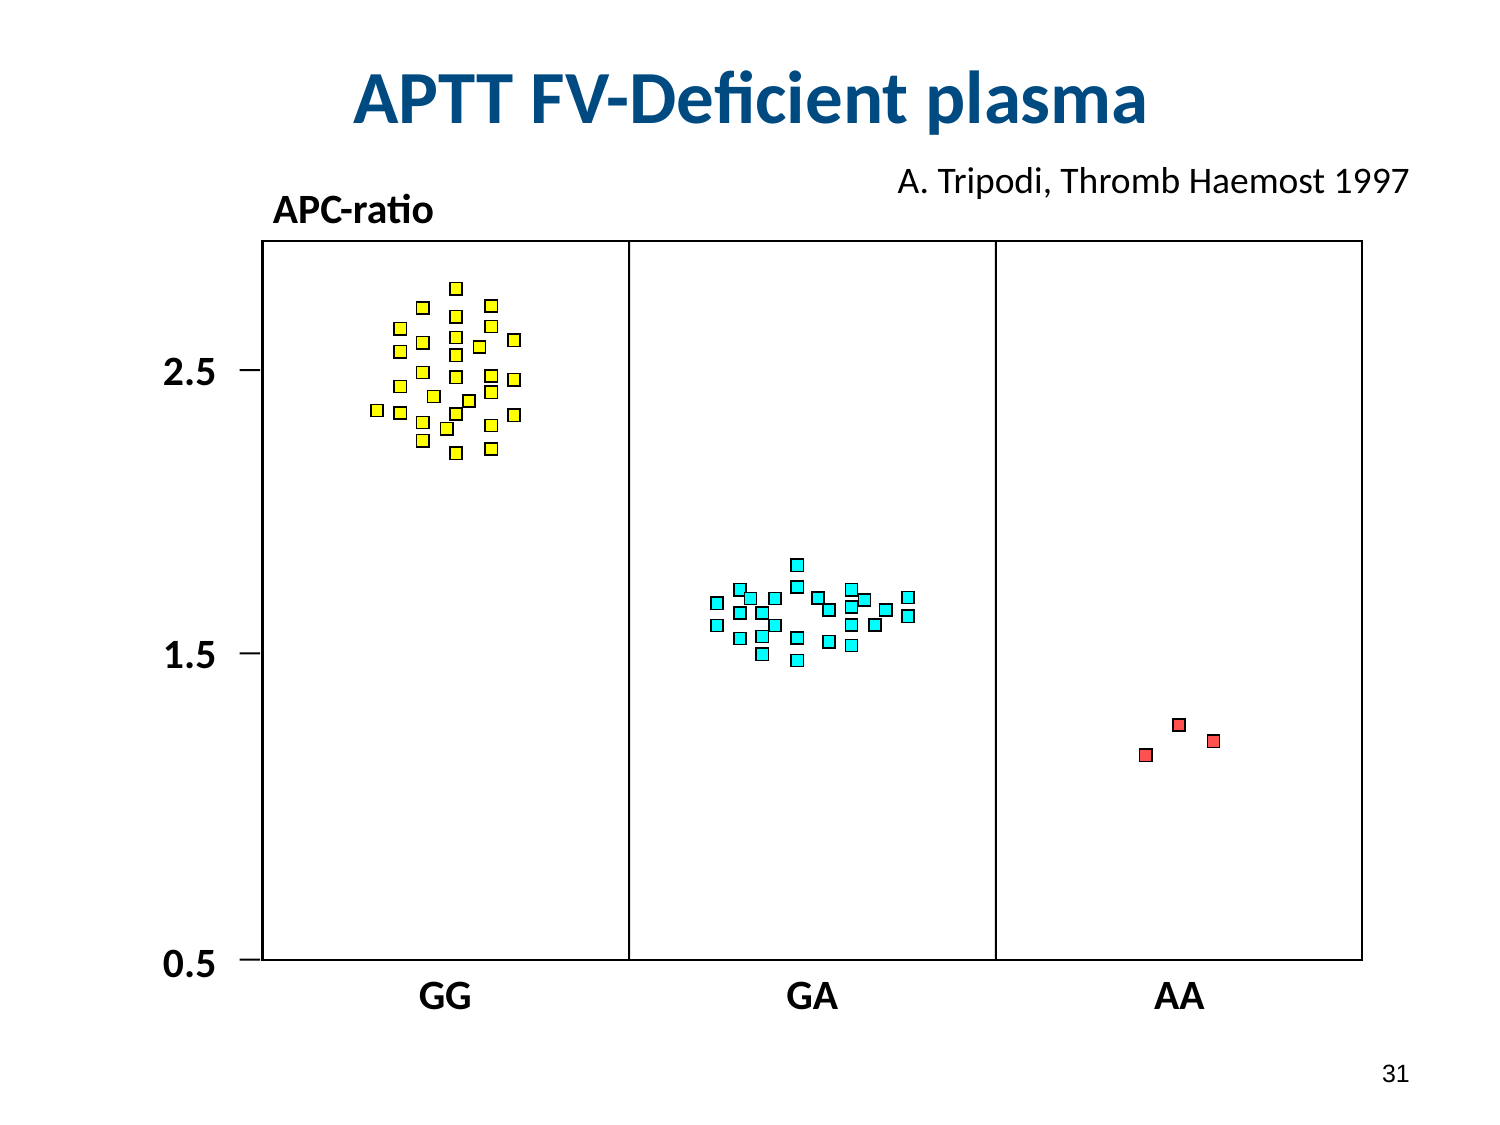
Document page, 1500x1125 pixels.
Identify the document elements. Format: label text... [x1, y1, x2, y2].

text_box A. Tripodi, Thromb Haemost 1997 [882, 148, 1426, 209]
slide_number 30 [1074, 1042, 1425, 1103]
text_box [147, 174, 1363, 1027]
title APTT FV-Deficient plasma [76, 19, 1427, 169]
